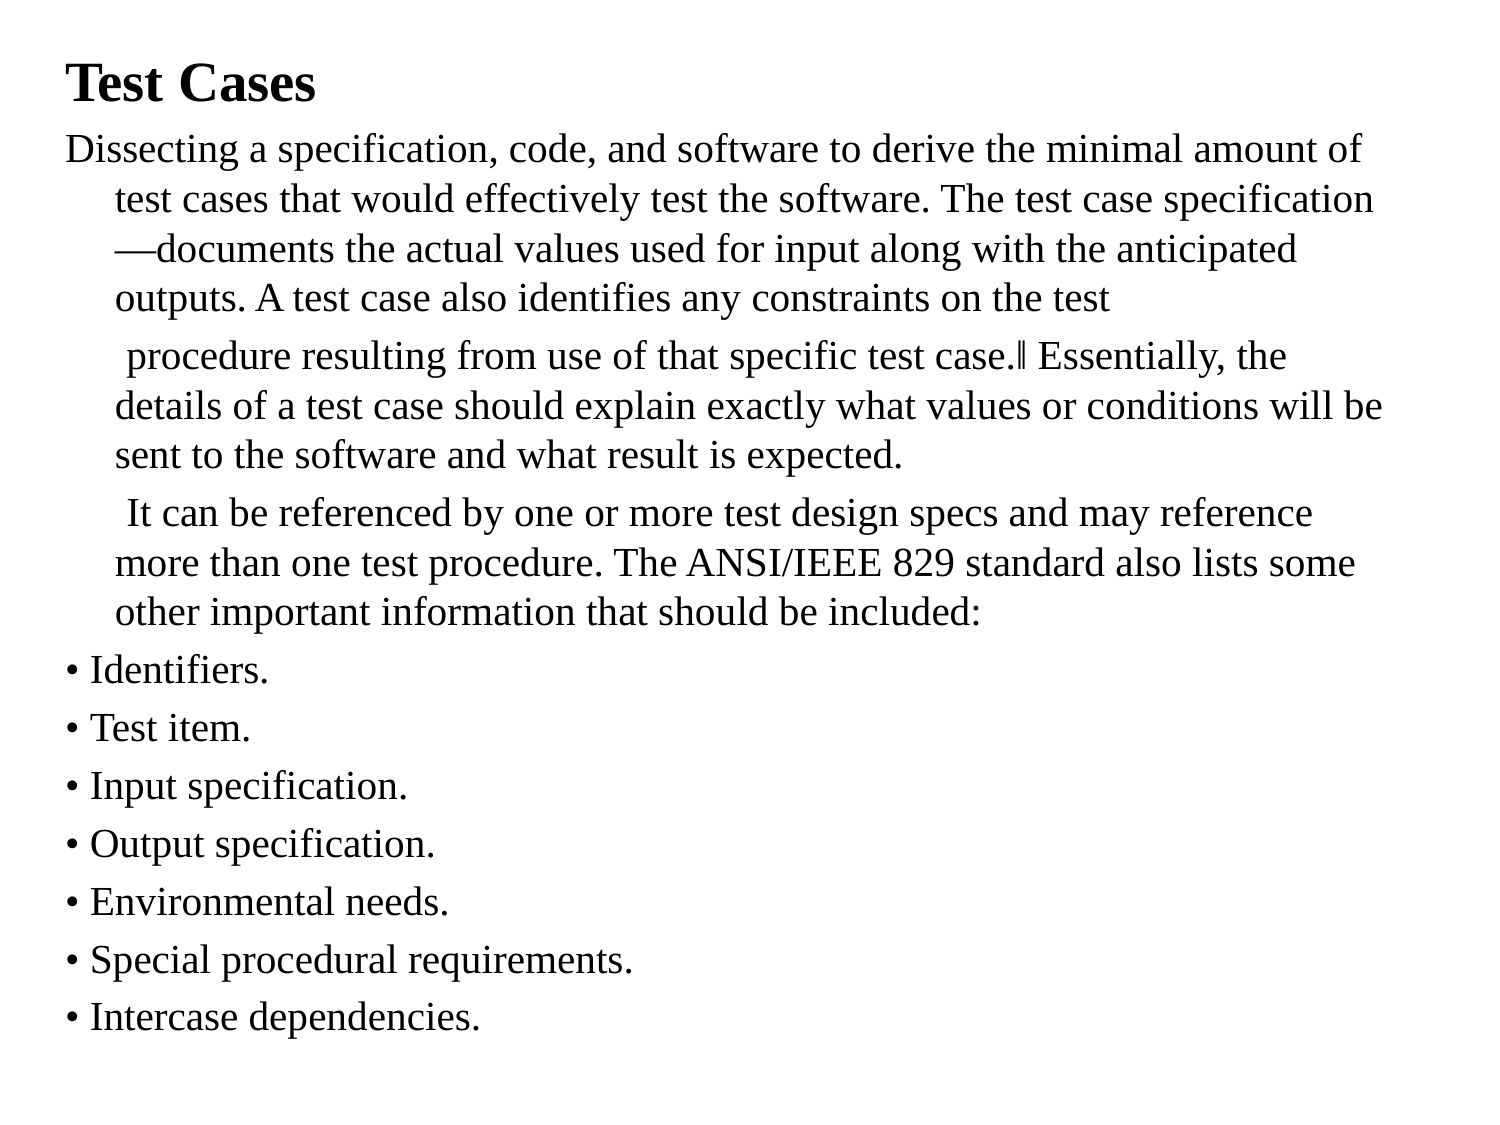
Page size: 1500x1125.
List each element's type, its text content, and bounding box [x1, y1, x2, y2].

list Test Cases Dissecting a specification, code, and software to derive the minimal amount of test cases that would effectively test the software. The test case specification ―documents the actual values used for input along with the anticipated outputs. A test case also identifies any constraints on the test procedure resulting from use of that specific test case.‖ Essentially, the details of a test case should explain exactly what values or conditions will be sent to the software and what result is expected. It can be referenced by one or more test design specs and may reference more than one test procedure. The ANSI/IEEE 829 standard also lists some other important information that should be included: • Identifiers. • Test item. • Input specification. • Output specification. • Environmental needs. • Special procedural requirements. • Intercase dependencies. [50, 37, 1400, 1063]
